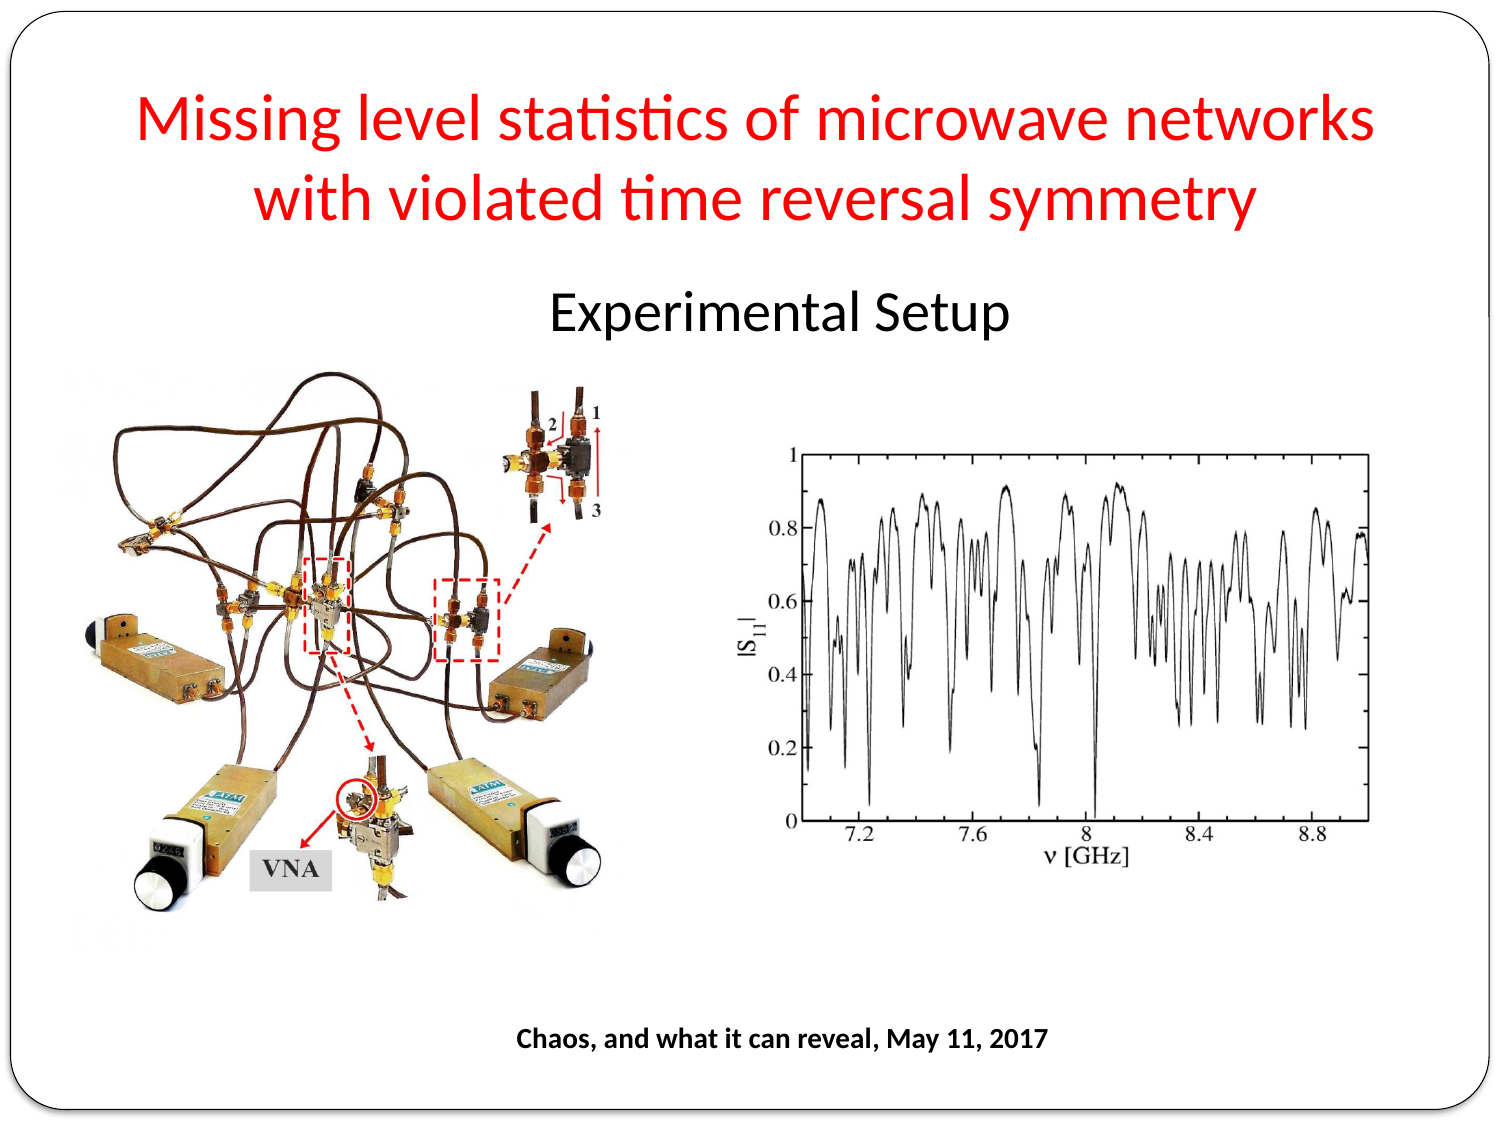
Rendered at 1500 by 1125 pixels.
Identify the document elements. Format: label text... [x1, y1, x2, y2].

text_box Missing level statistics of microwave networks with violated time reversal symmetry [88, 66, 1425, 241]
text_box Experimental Setup [112, 265, 1448, 351]
picture [61, 361, 1474, 950]
footer Chaos, and what it can reveal, May 11, 2017 [501, 999, 1152, 1075]
